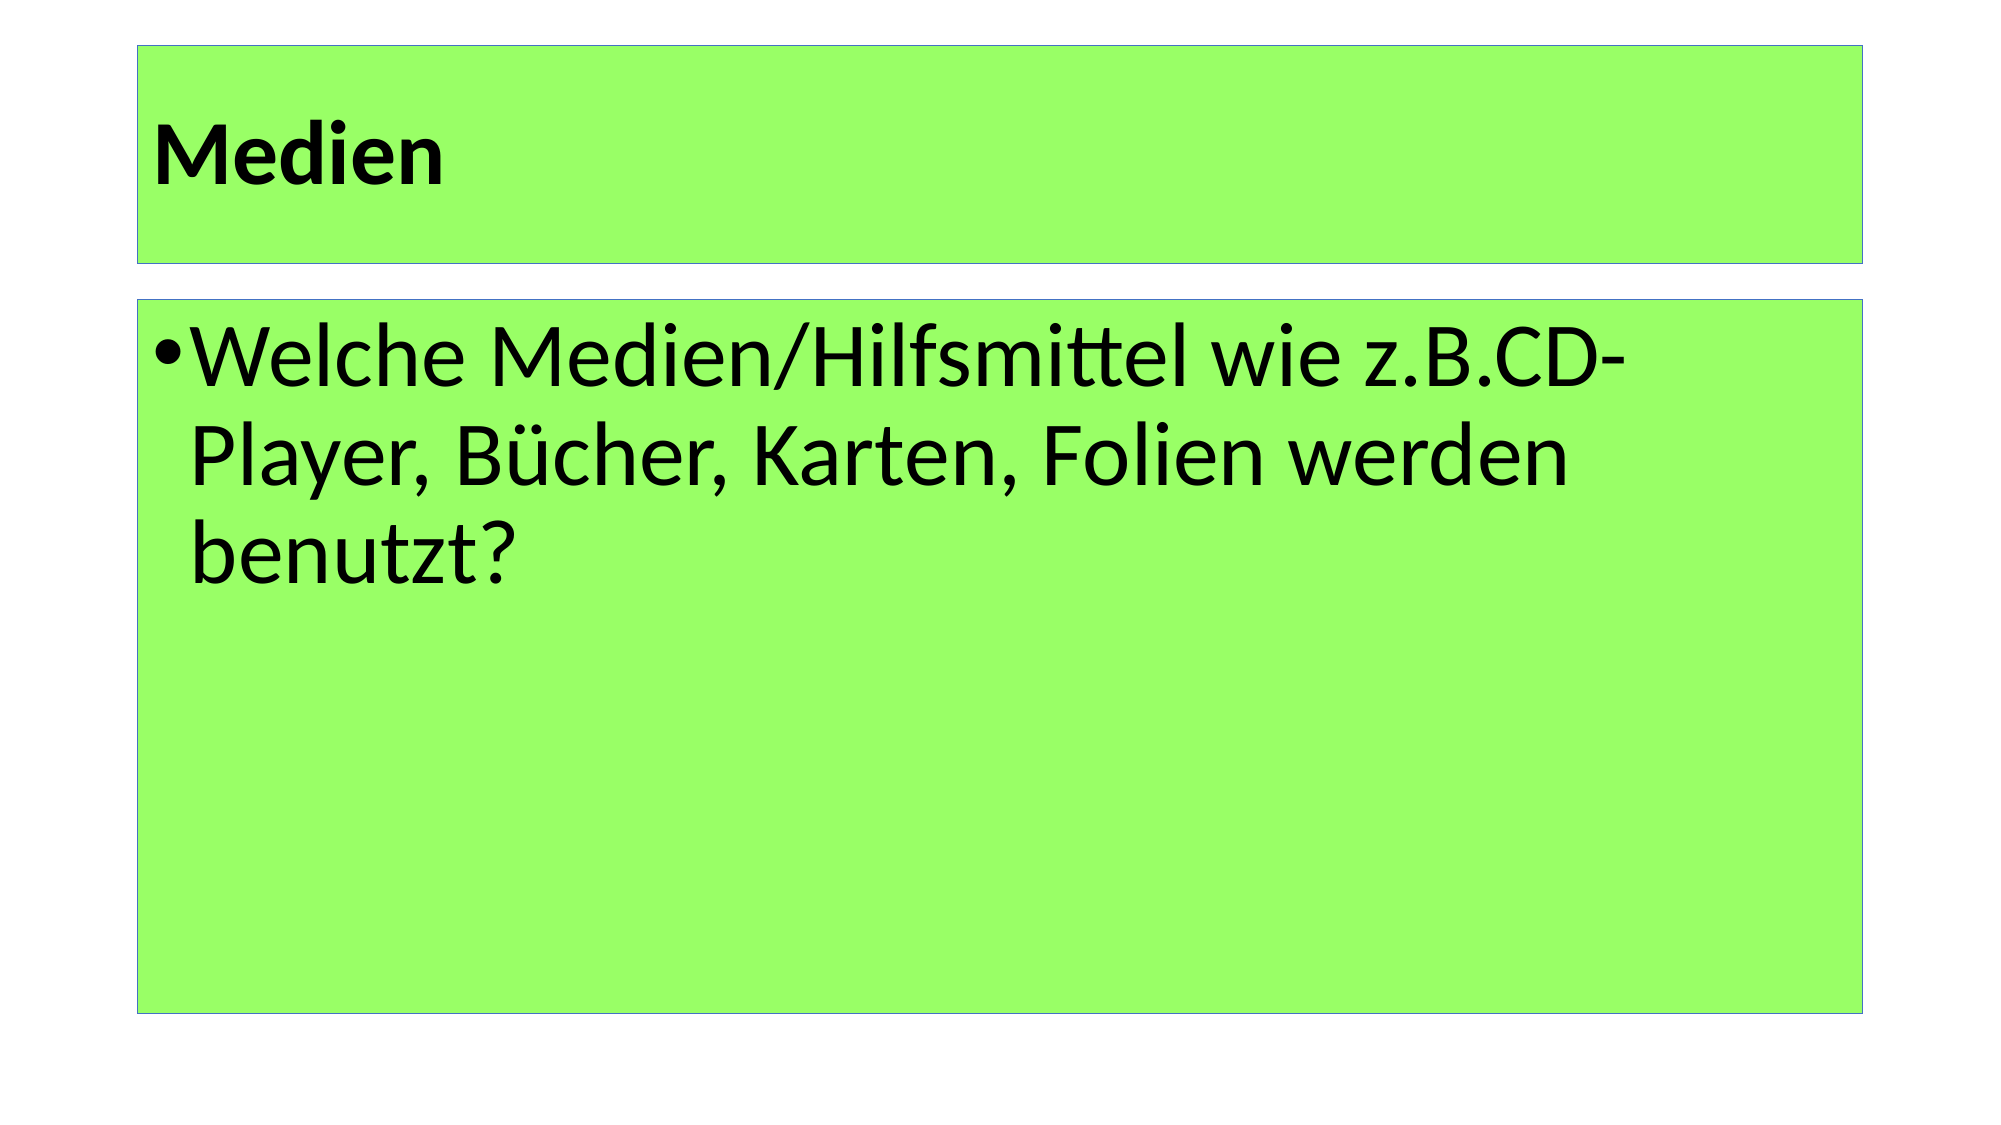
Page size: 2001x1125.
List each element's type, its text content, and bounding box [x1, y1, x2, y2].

title Medien [137, 45, 1863, 264]
list Welche Medien/Hilfsmittel wie z.B.CD-Player, Bücher, Karten, Folien werden benutzt? [137, 299, 1863, 1014]
